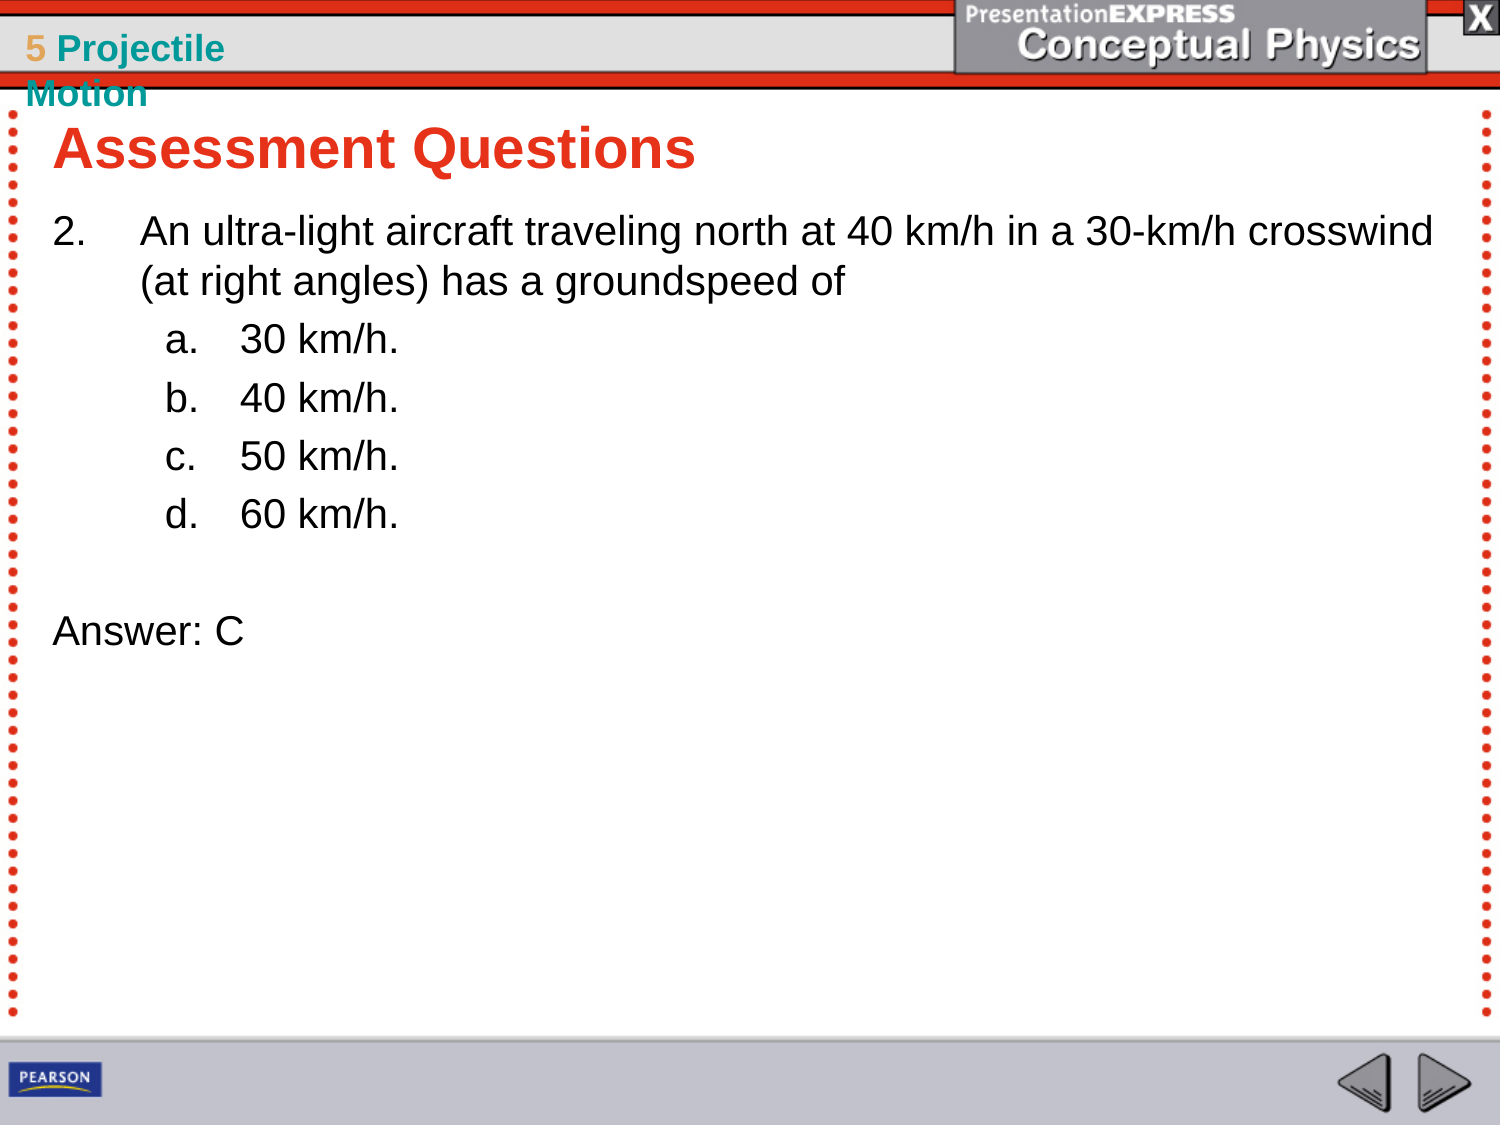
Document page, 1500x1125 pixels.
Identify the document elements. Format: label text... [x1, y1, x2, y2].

text_box An ultra-light aircraft traveling north at 40 km/h in a 30-km/h crosswind (at right angles) has a groundspeed of 30 km/h. 40 km/h. 50 km/h. 60 km/h. Answer: C [37, 196, 1463, 671]
picture [0, 0, 1500, 1125]
text_box Assessment Questions [37, 102, 1038, 188]
